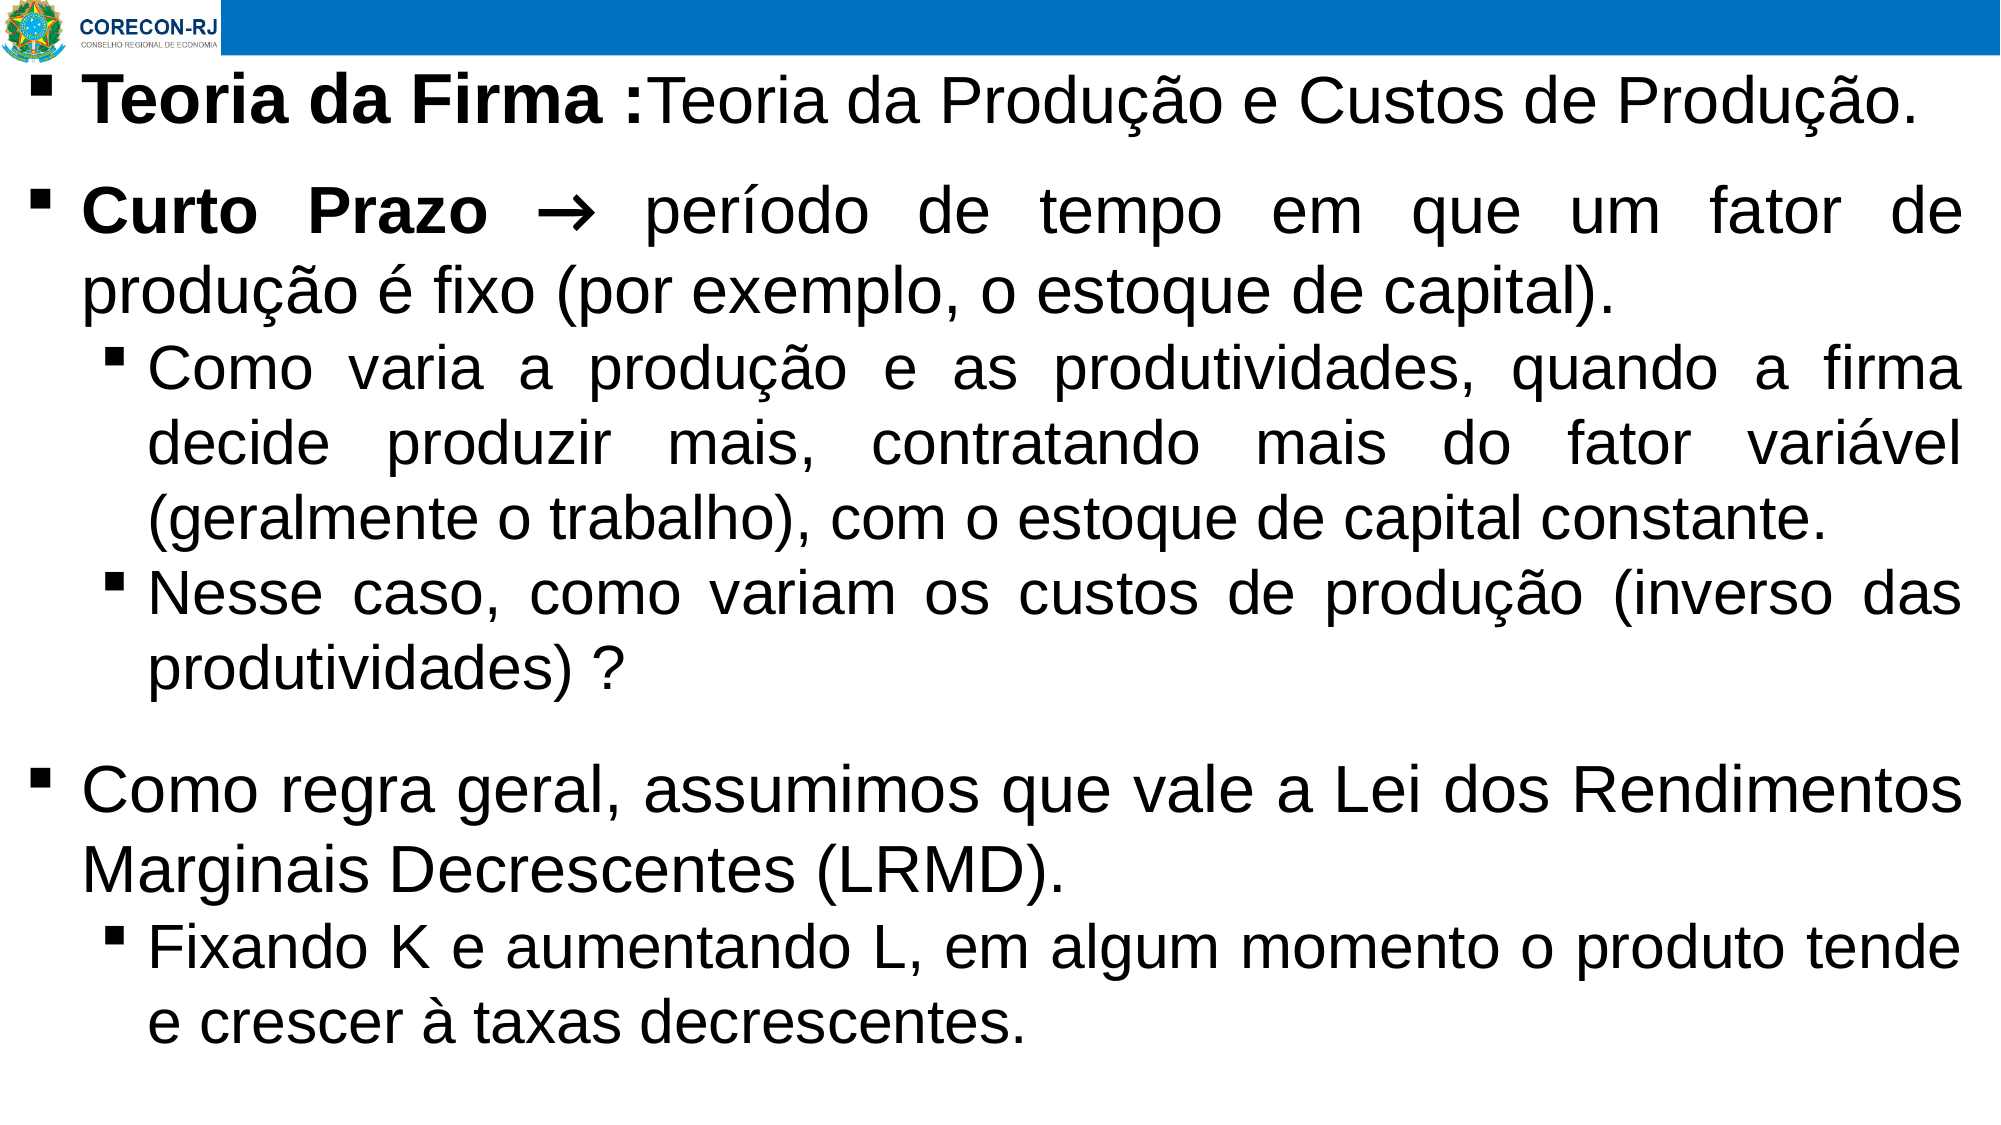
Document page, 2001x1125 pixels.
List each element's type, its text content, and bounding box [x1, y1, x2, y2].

list Teoria da Firma :Teoria da Produção e Custos de Produção. Curto Prazo → período de tempo em que um fator de produção é fixo (por exemplo, o estoque de capital). Como varia a produção e as produtividades, quando a firma decide produzir mais, contratando mais do fator variável (geralmente o trabalho), com o estoque de capital constante. Nesse caso, como variam os custos de produção (inverso das produtividades) ? Como regra geral, assumimos que vale a Lei dos Rendimentos Marginais Decrescentes (LRMD). Fixando K e aumentando L, em algum momento o produto tende e crescer à taxas decrescentes. [10, 44, 1981, 847]
picture [0, 0, 221, 65]
